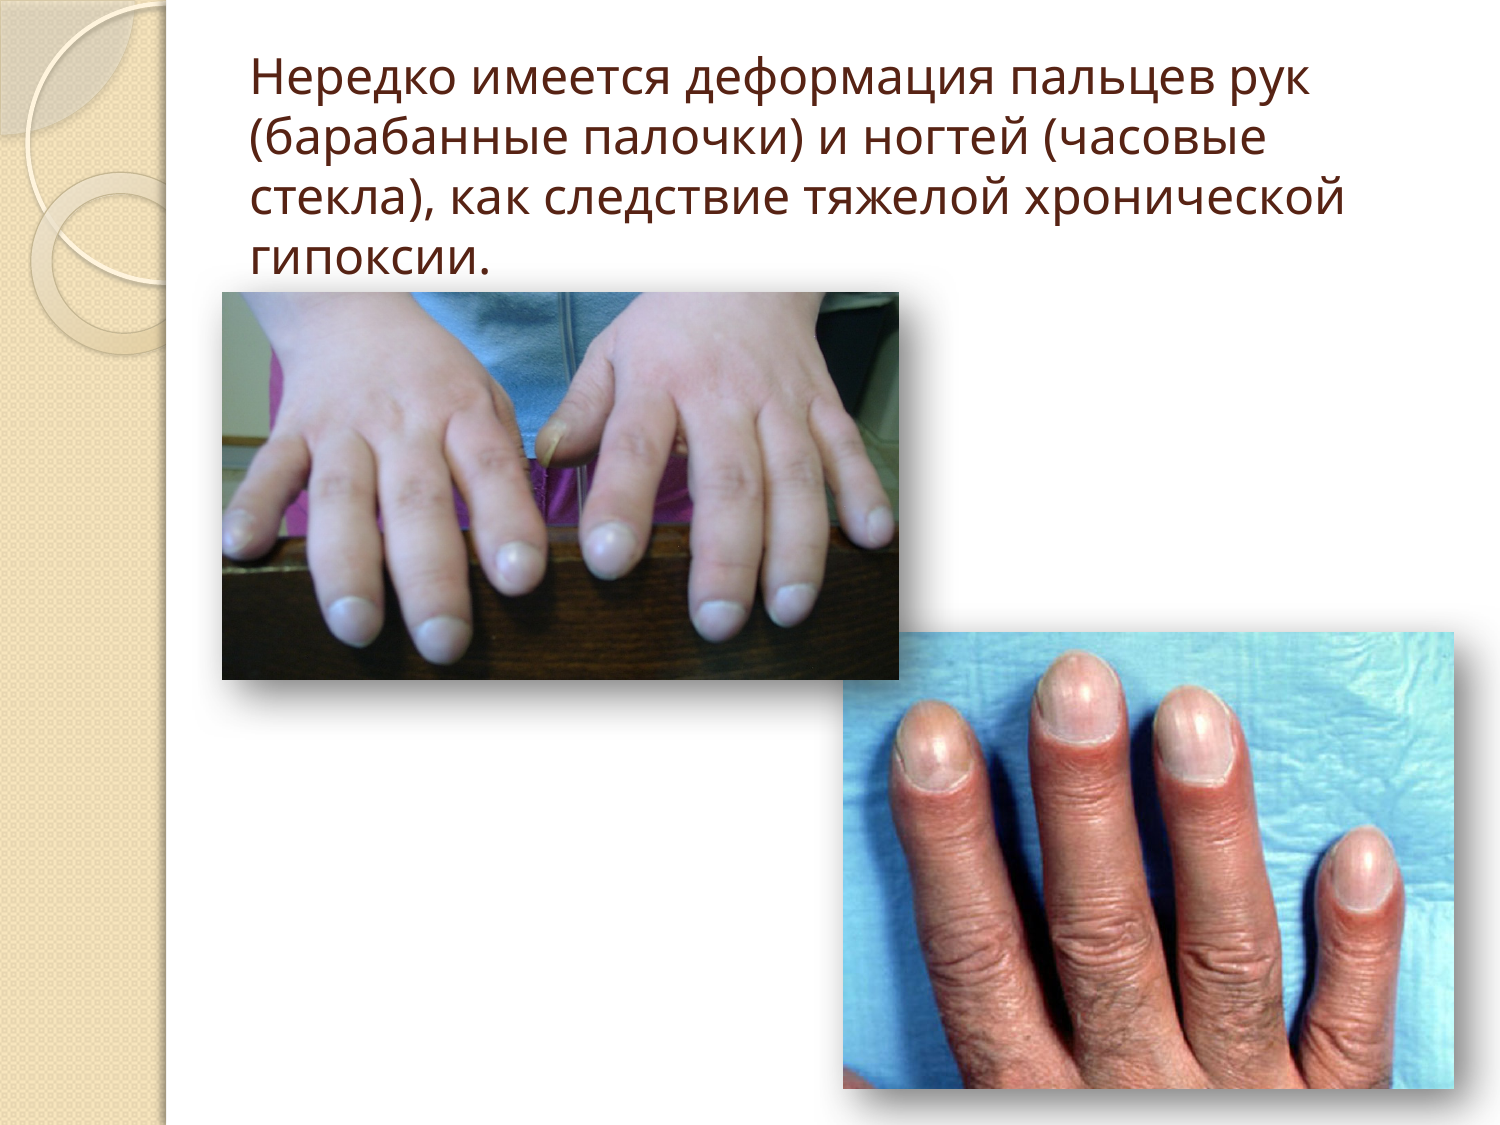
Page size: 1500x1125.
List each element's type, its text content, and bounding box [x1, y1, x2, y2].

title Нередко имеется деформация пальцев рук (барабанные палочки) и ногтей (часовые стекла), как следствие тяжелой хронической гипоксии. [234, 70, 1465, 258]
picture [222, 292, 1454, 1090]
